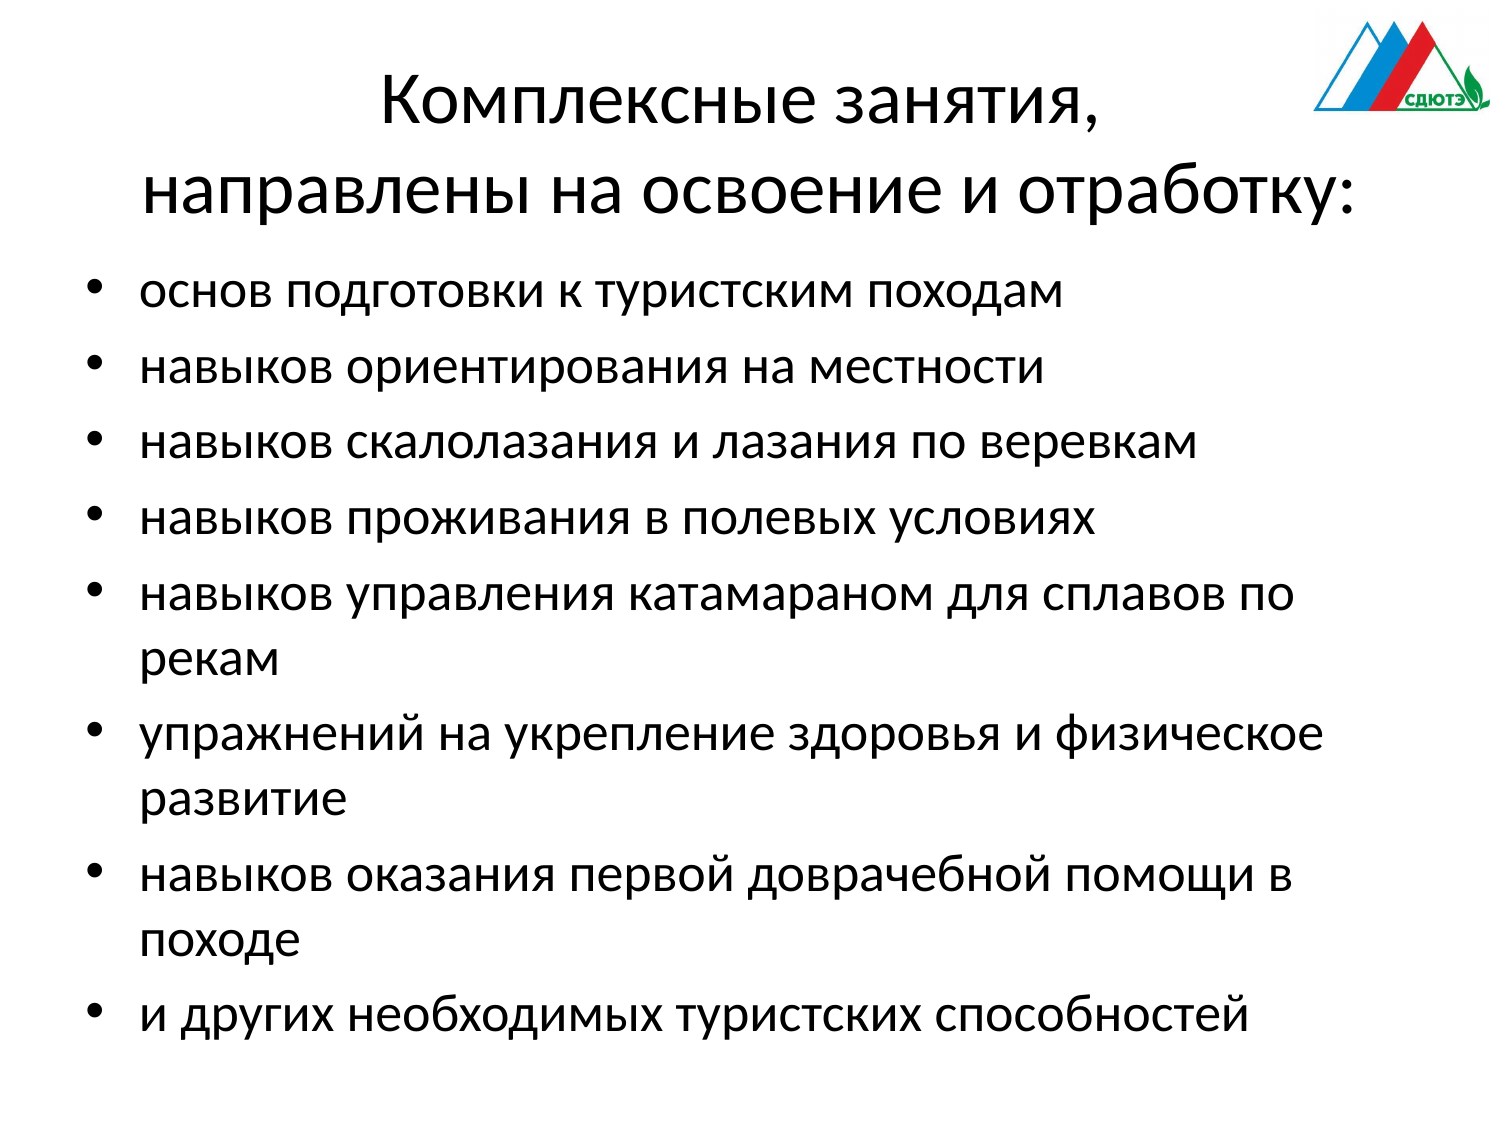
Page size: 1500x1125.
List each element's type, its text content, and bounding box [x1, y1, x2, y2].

picture [1313, 6, 1490, 122]
title Комплексные занятия, направлены на освоение и отработку: [75, 45, 1425, 233]
list основ подготовки к туристским походам навыков ориентирования на местности навыков скалолазания и лазания по веревкам навыков проживания в полевых условиях навыков управления катамараном для сплавов по рекам упражнений на укрепление здоровья и физическое развитие навыков оказания первой доврачебной помощи в походе и других необходимых туристских способностей [70, 246, 1402, 1055]
